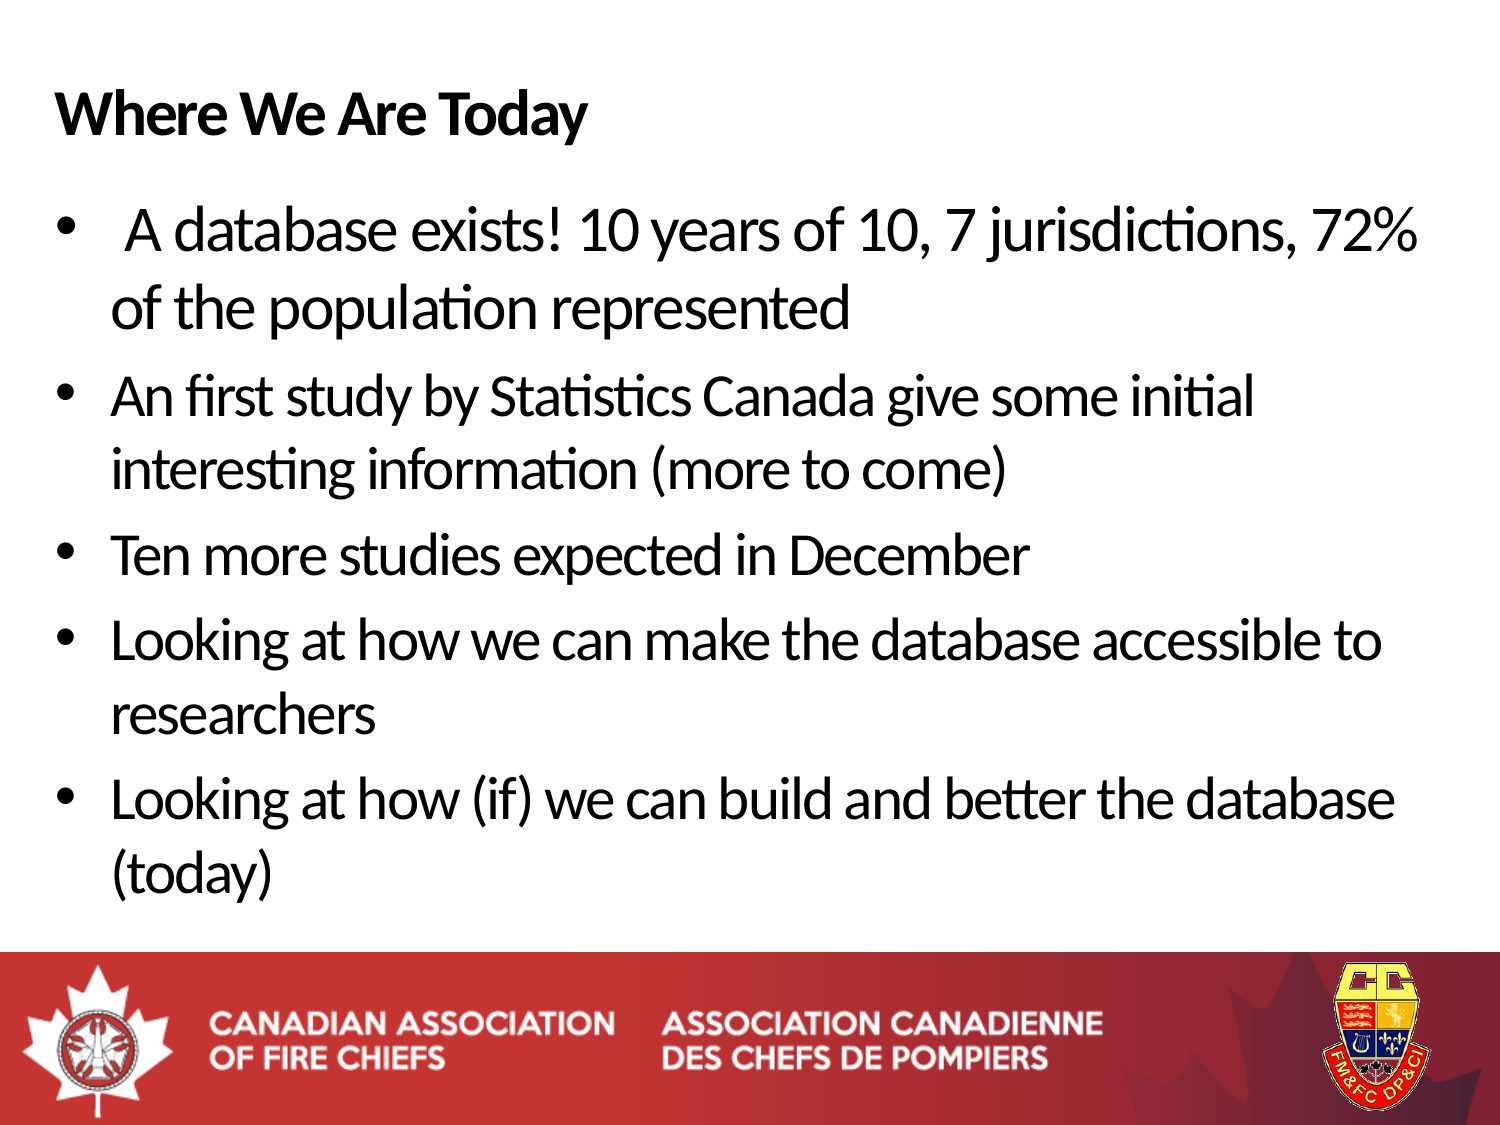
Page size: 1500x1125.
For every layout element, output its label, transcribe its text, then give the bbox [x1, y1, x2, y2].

text_box Where We Are Today A database exists! 10 years of 10, 7 jurisdictions, 72% of the population represented An first study by Statistics Canada give some initial interesting information (more to come) Ten more studies expected in December Looking at how we can make the database accessible to researchers Looking at how (if) we can build and better the database (today) [39, 62, 1464, 918]
picture [0, 952, 1500, 1125]
